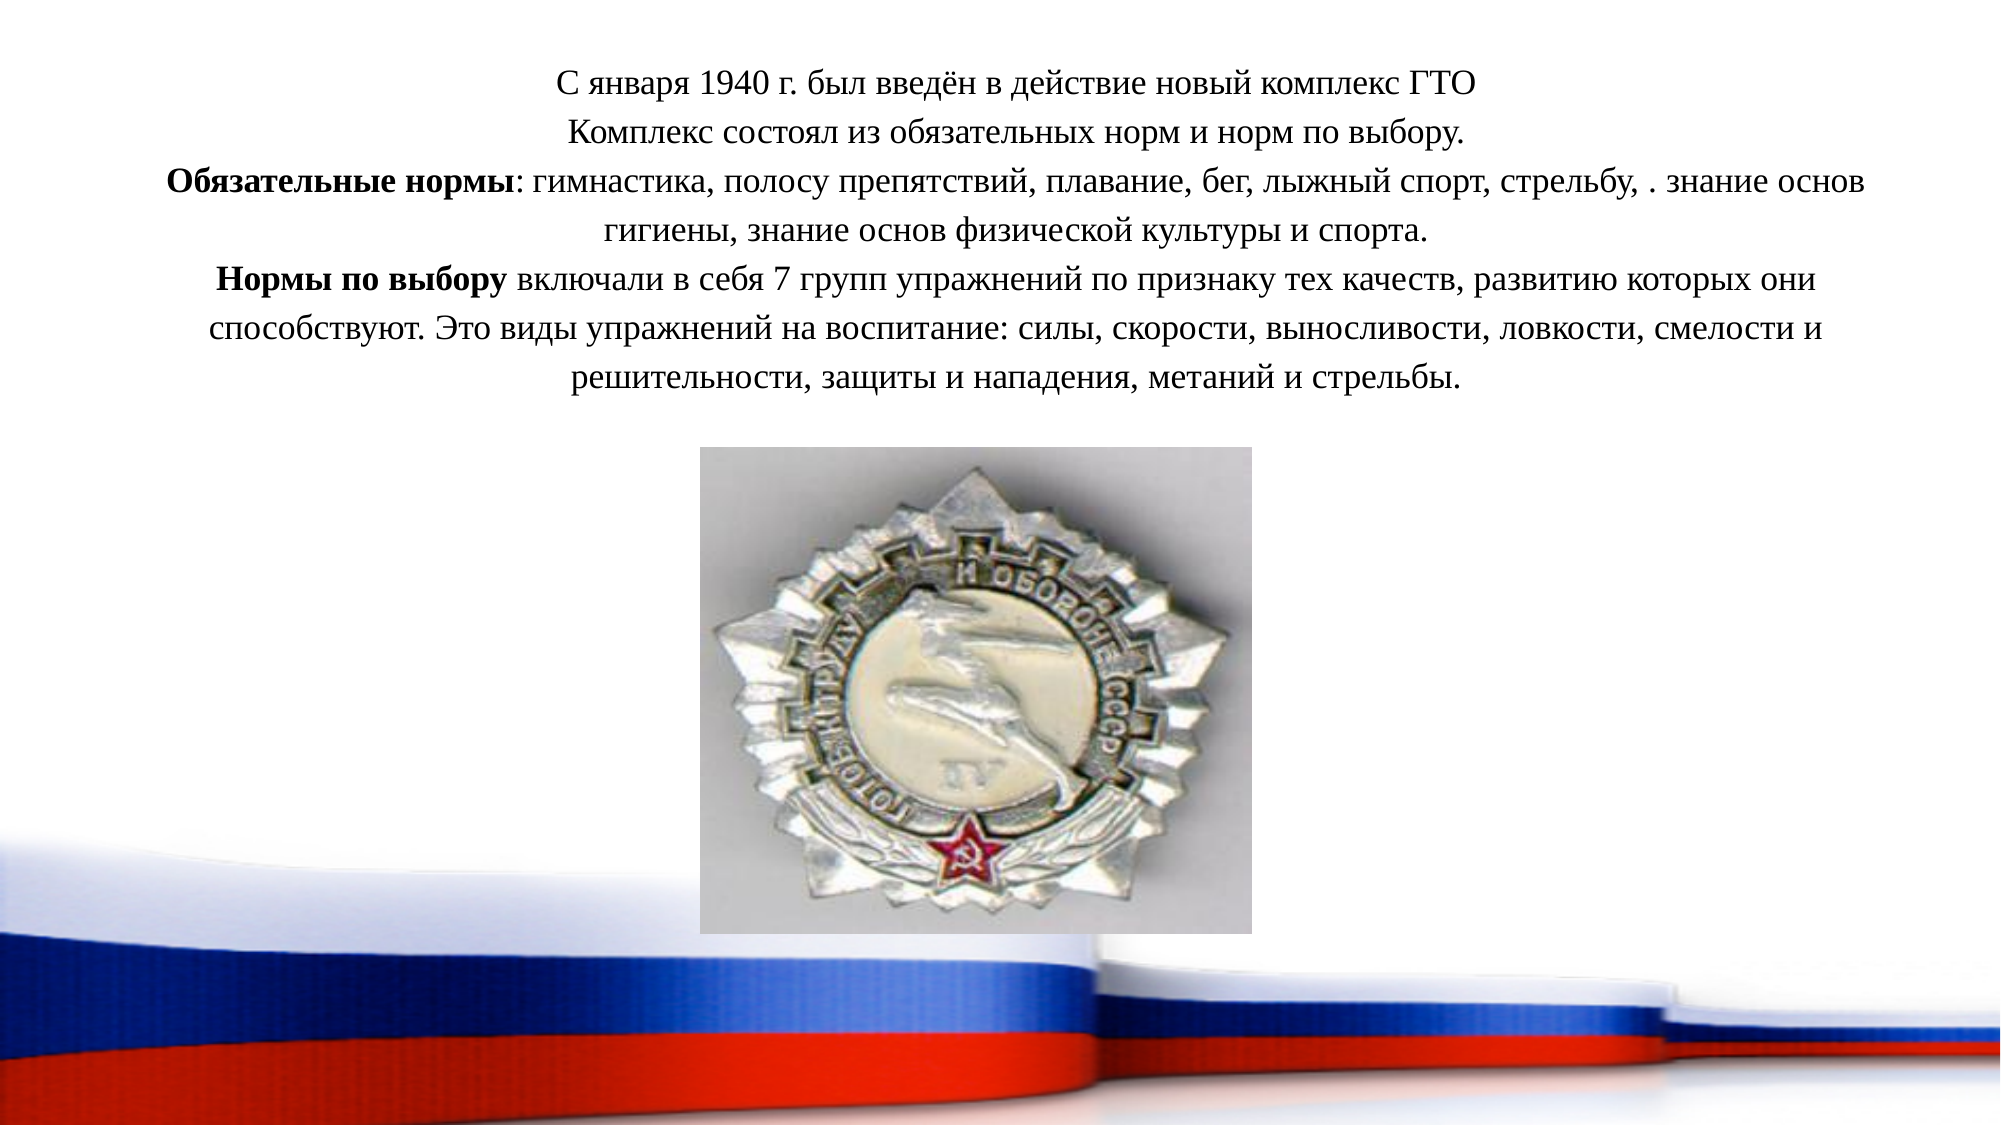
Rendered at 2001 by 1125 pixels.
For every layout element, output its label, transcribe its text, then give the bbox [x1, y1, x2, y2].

title С января 1940 г. был введён в действие новый комплекс ГТО Комплекс состоял из обязательных норм и норм по выбору. Обязательные нормы: гимнастика, полосу препятствий, плавание, бег, лыжный спорт, стрельбу, . знание основ гигиены, знание основ физической культуры и спорта. Нормы по выбору включали в себя 7 групп упражнений по признаку тех качеств, развитию которых они способствуют. Это виды упражнений на воспитание: силы, скорости, выносливости, ловкости, смелости и решительности, защиты и нападения, метаний и стрельбы. [102, 42, 1932, 516]
picture [0, 0, 2001, 1125]
